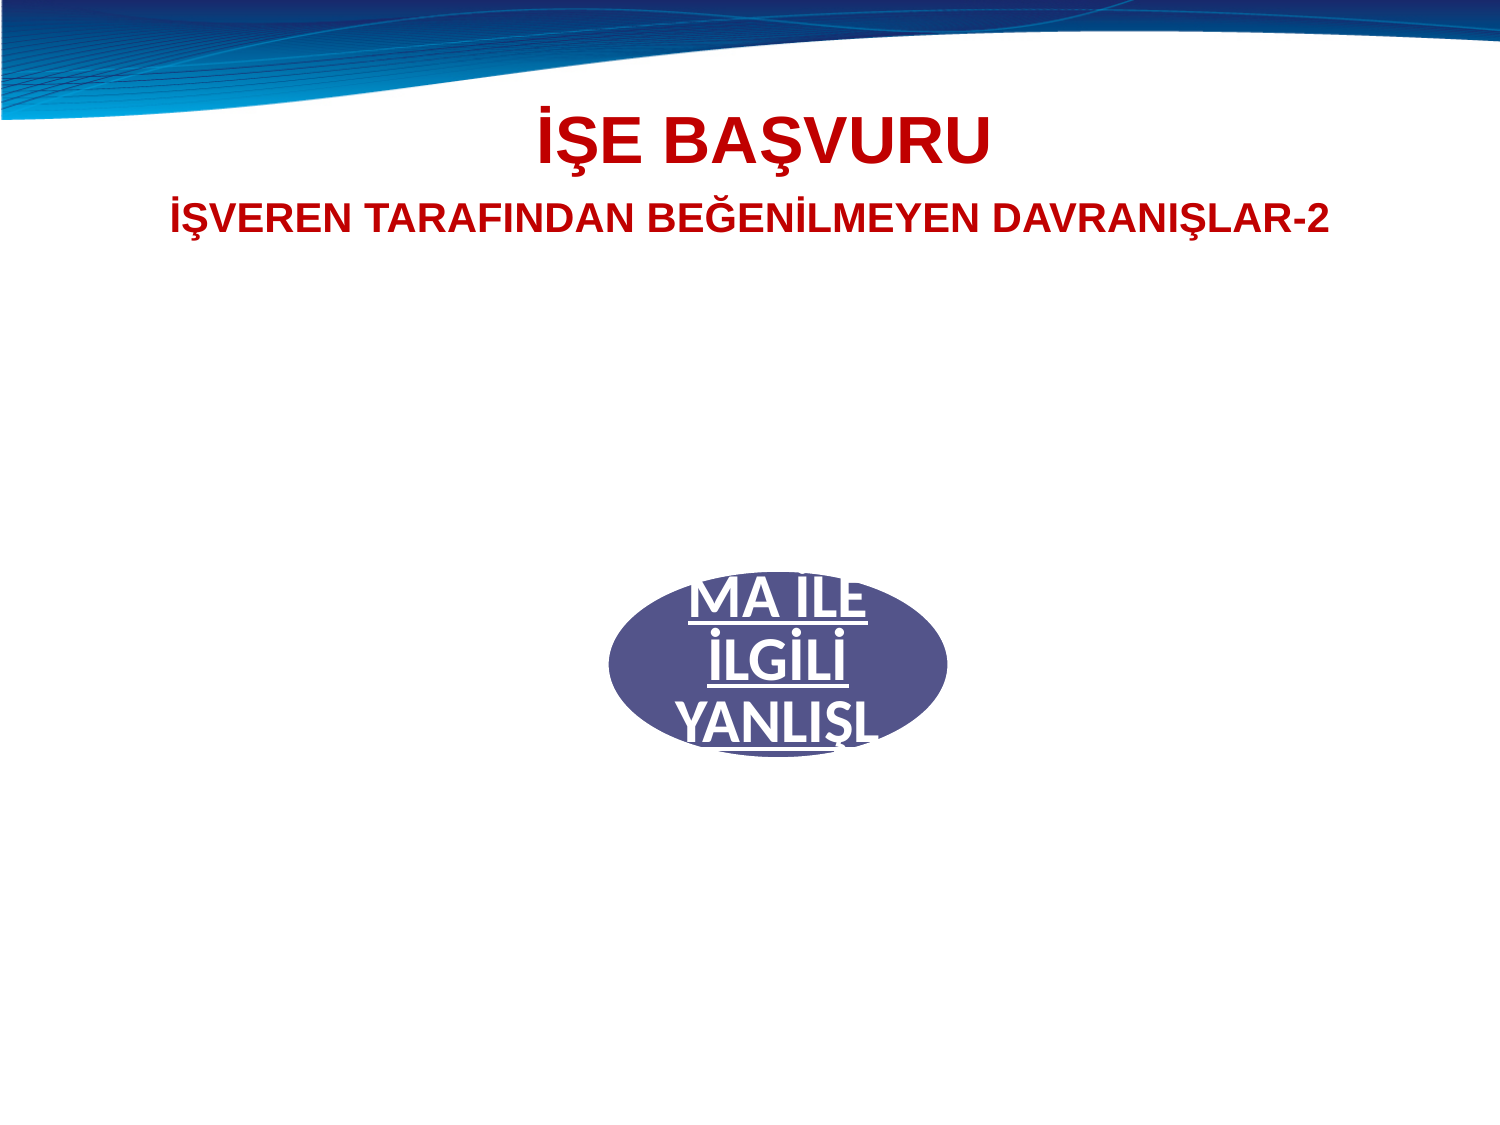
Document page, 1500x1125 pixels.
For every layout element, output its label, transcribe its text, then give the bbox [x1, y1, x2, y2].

title İŞVEREN TARAFINDAN BEĞENİLMEYEN DAVRANIŞLAR-2 [75, 130, 1425, 310]
picture [0, 0, 1500, 122]
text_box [91, 285, 1465, 1044]
